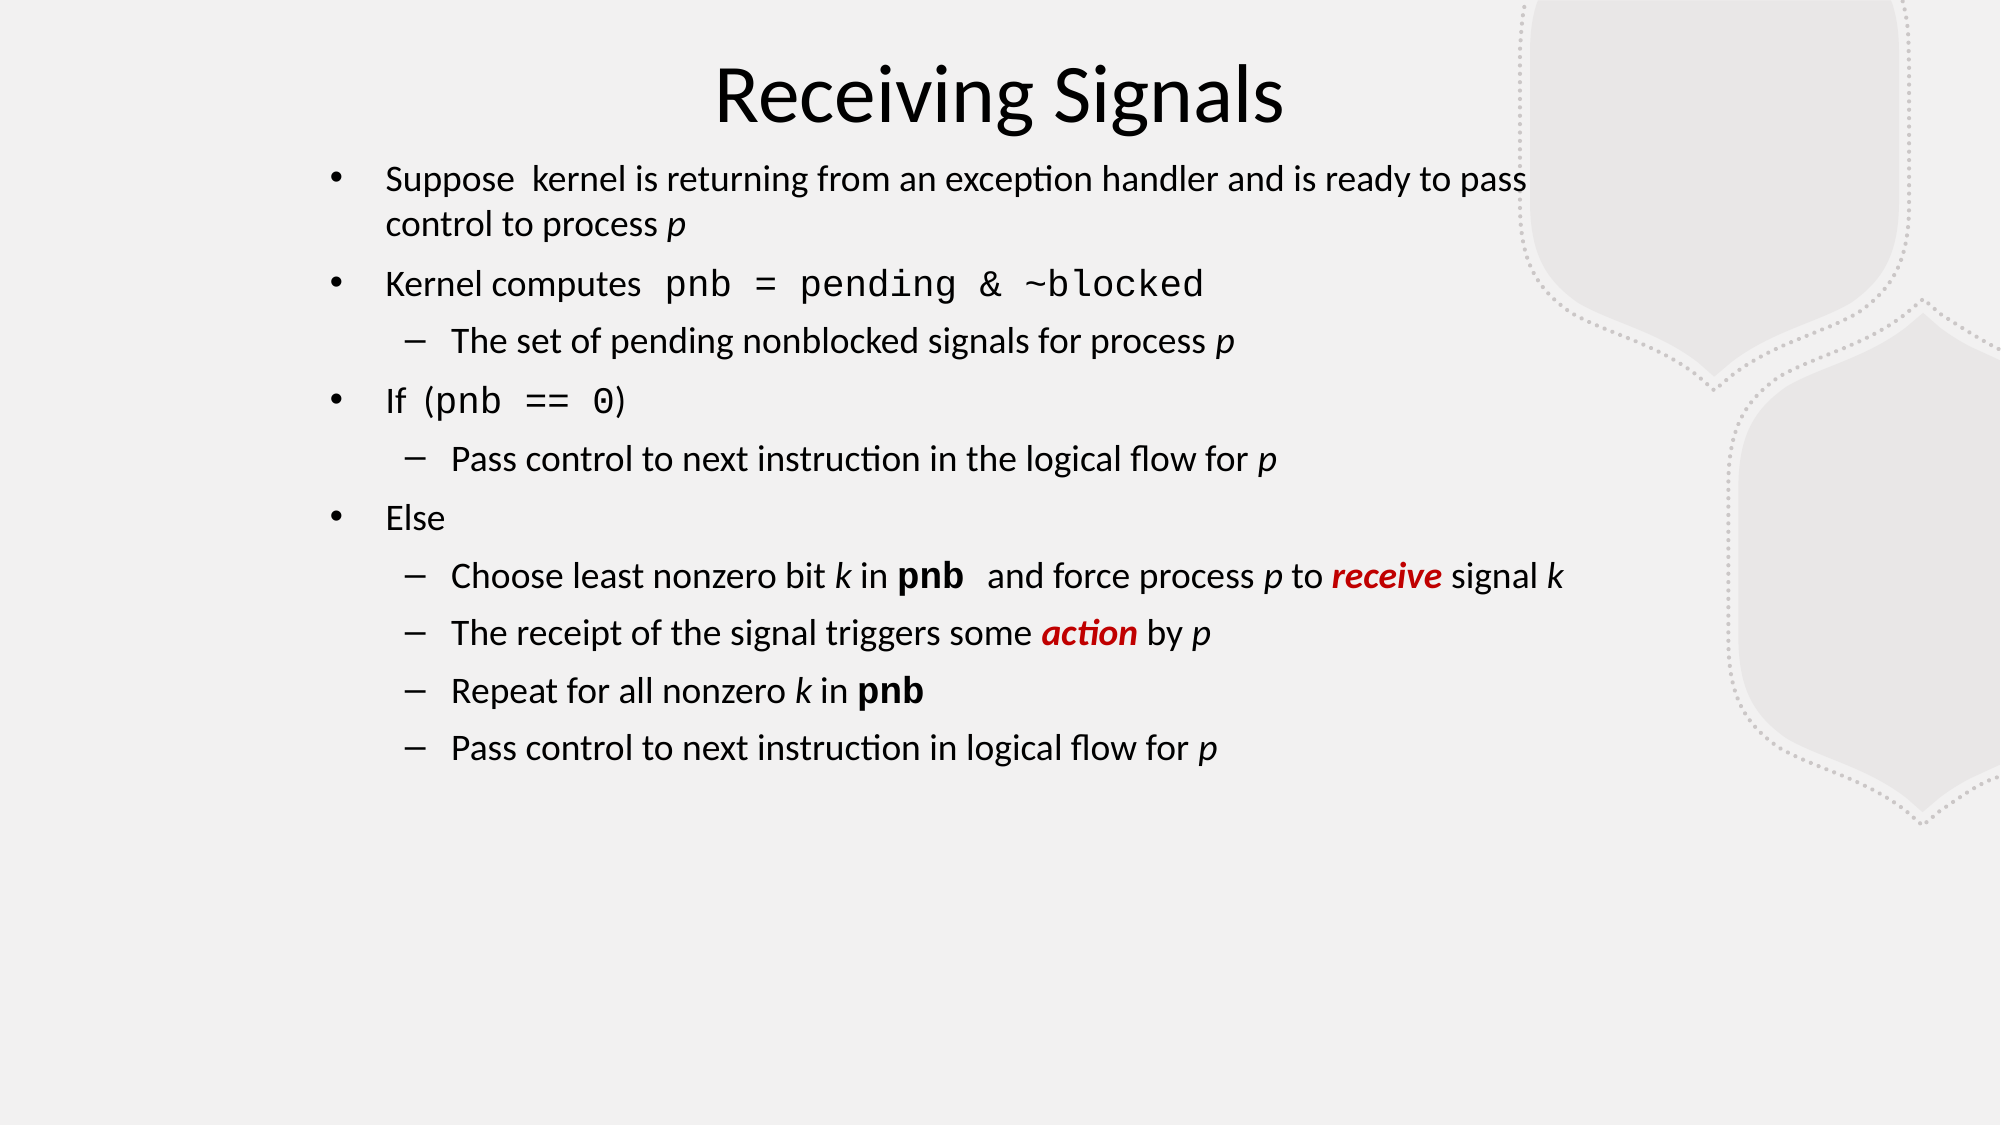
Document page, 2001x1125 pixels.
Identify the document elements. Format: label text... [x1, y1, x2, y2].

text_box Suppose kernel is returning from an exception handler and is ready to pass control to process p Kernel computes pnb = pending & ~blocked The set of pending nonblocked signals for process p If (pnb == 0) Pass control to next instruction in the logical flow for p Else Choose least nonzero bit k in pnb and force process p to receive signal k The receipt of the signal triggers some action by p Repeat for all nonzero k in pnb Pass control to next instruction in logical flow for p [315, 146, 1611, 963]
text_box Receiving Signals [324, 0, 1675, 183]
